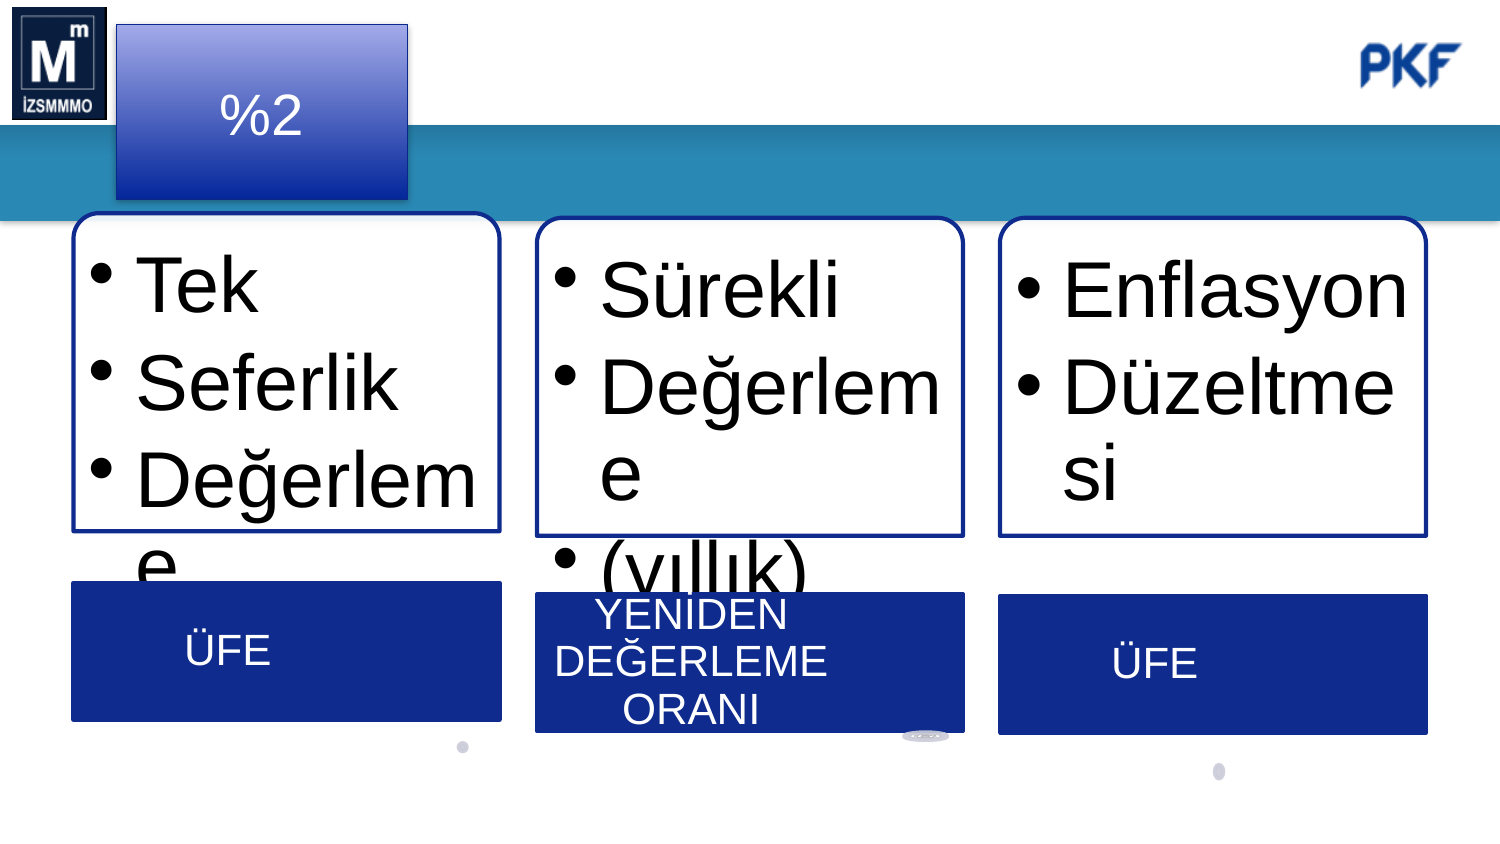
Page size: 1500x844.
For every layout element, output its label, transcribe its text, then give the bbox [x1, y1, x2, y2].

picture [1358, 38, 1467, 92]
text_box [73, 111, 1427, 779]
text_box %2 [116, 24, 408, 110]
picture [11, 7, 107, 120]
